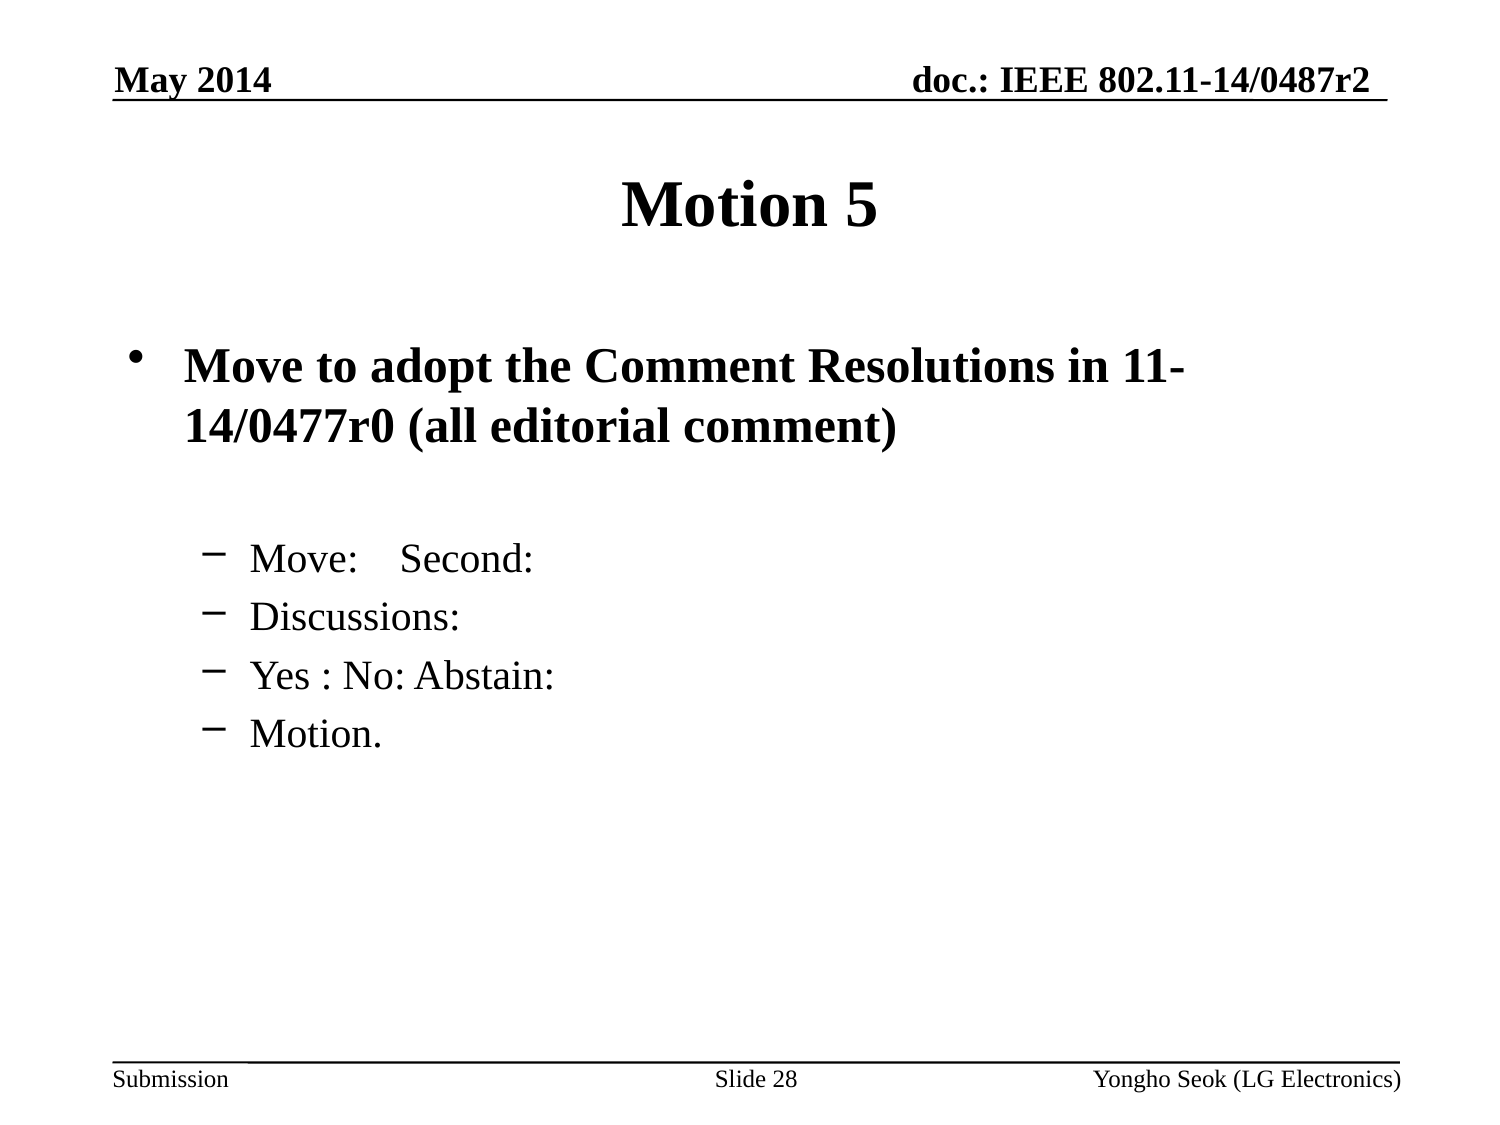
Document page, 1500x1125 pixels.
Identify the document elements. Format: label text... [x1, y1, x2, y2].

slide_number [114, 54, 274, 101]
list Move to adopt the Comment Resolutions in 11-14/0477r0 (all editorial comment) Move: Second: Discussions: Yes : No: Abstain: Motion. [112, 324, 1388, 1001]
slide_number Slide 28 [712, 1061, 800, 1093]
title Motion 5 [112, 112, 1388, 288]
footer Yongho Seok (LG Electronics) [1088, 1061, 1402, 1093]
